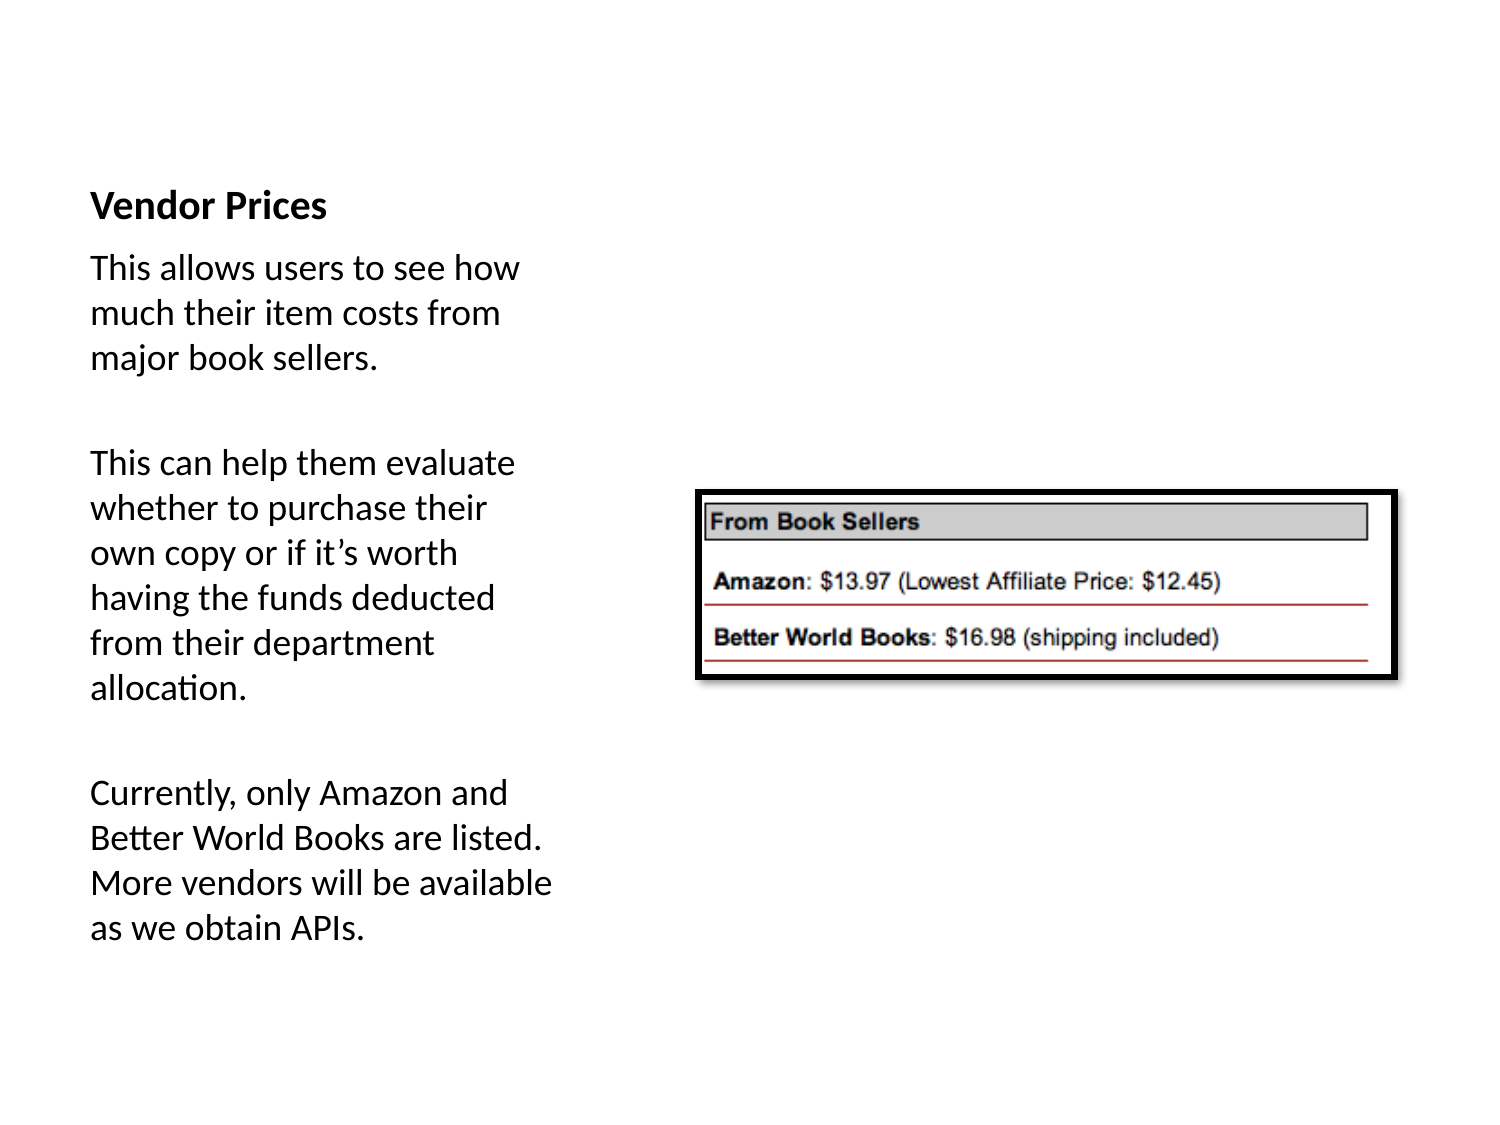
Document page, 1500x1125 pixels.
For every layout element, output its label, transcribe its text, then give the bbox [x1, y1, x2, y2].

title Vendor Prices [75, 44, 569, 235]
list This allows users to see how much their item costs from major book sellers. This can help them evaluate whether to purchase their own copy or if it’s worth having the funds deducted from their department allocation. Currently, only Amazon and Better World Books are listed. More vendors will be available as we obtain APIs. [75, 235, 569, 1005]
picture [701, 494, 1392, 675]
